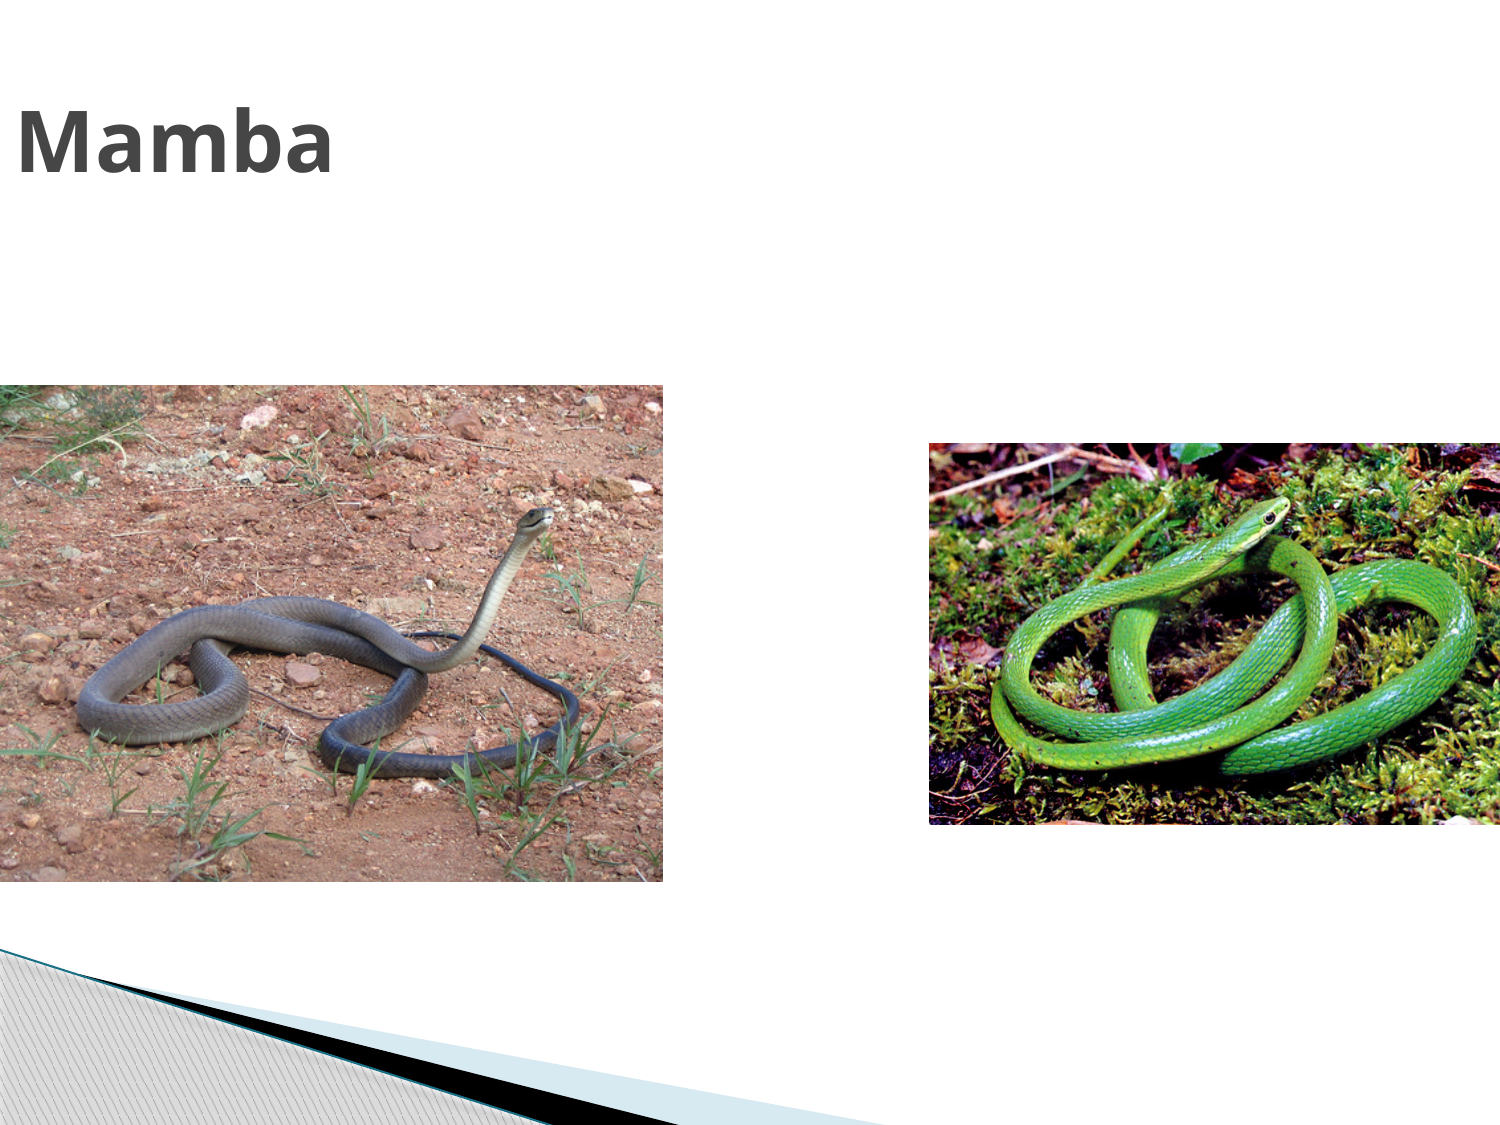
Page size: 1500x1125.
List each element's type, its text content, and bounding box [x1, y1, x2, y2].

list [928, 442, 1500, 825]
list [0, 384, 663, 883]
title Mamba [0, 45, 1350, 233]
